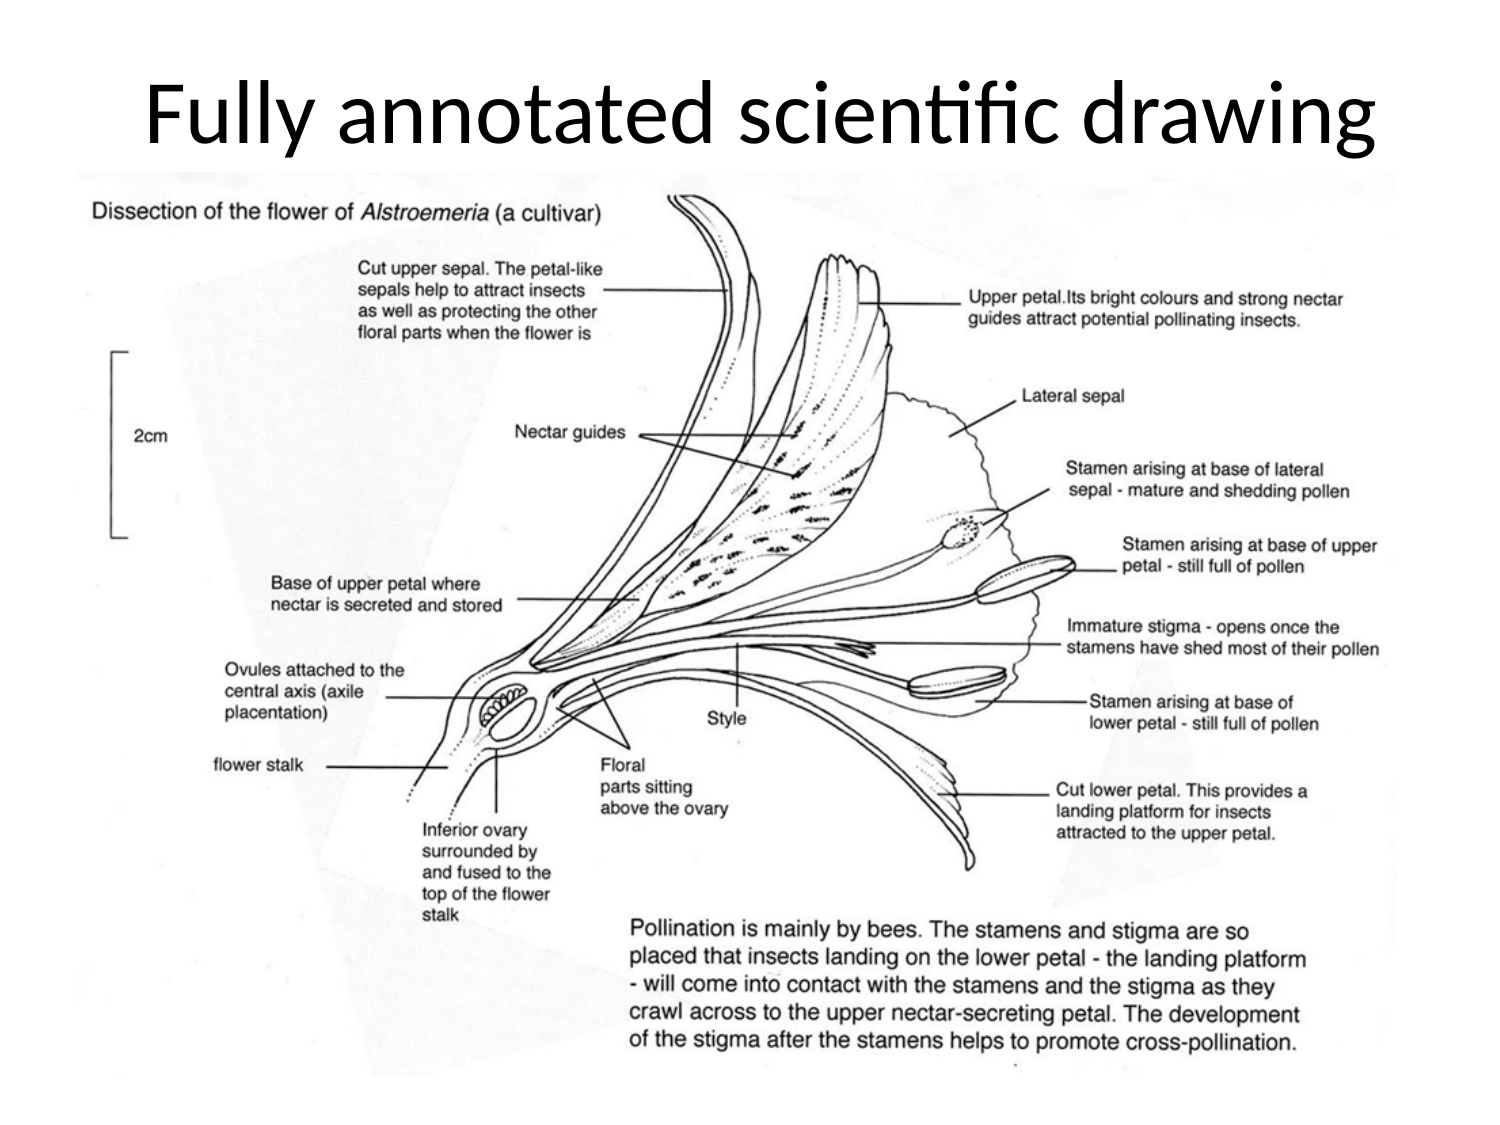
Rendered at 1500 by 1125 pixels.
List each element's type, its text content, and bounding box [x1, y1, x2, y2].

title Fully annotated scientific drawing [123, 42, 1399, 173]
picture [76, 172, 1397, 1077]
